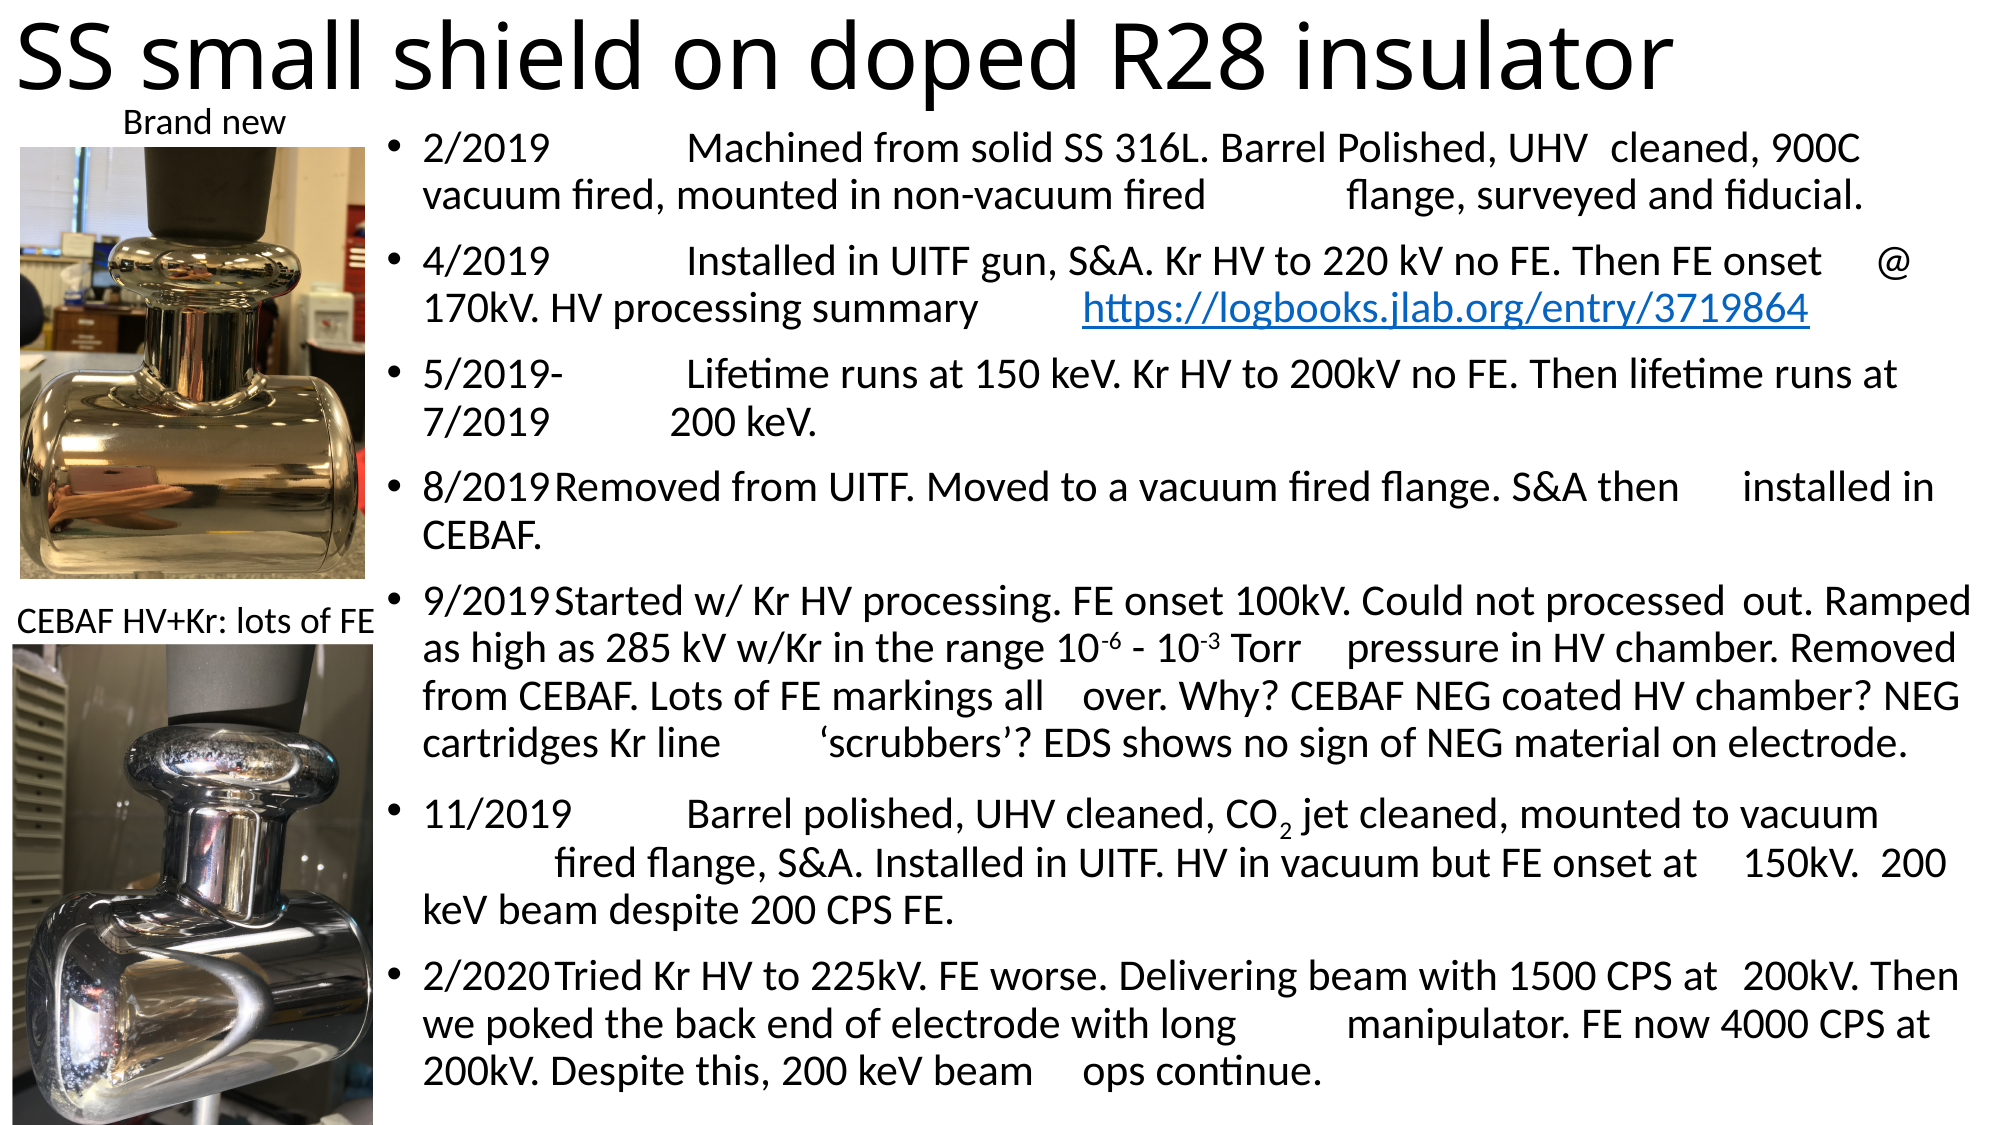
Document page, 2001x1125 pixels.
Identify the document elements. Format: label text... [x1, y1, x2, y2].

text_box Brand new [108, 89, 302, 149]
picture [0, 147, 409, 579]
list 2/2019 Machined from solid SS 316L. Barrel Polished, UHV cleaned, 900C vacuum fired, mounted in non-vacuum fired flange, surveyed and fiducial. 4/2019 Installed in UITF gun, S&A. Kr HV to 220 kV no FE. Then FE onset @ 170kV. HV processing summary https://logbooks.jlab.org/entry/3719864 5/2019- Lifetime runs at 150 keV. Kr HV to 200kV no FE. Then lifetime runs at 7/2019 200 keV. 8/2019 Removed from UITF. Moved to a vacuum fired flange. S&A then installed in CEBAF. 9/2019 Started w/ Kr HV processing. FE onset 100kV. Could not processed out. Ramped as high as 285 kV w/Kr in the range 10-6 - 10-3 Torr pressure in HV chamber. Removed from CEBAF. Lots of FE markings all over. Why? CEBAF NEG coated HV chamber? NEG cartridges Kr line ‘scrubbers’? EDS shows no sign of NEG material on electrode. 11/2019 Barrel polished, UHV cleaned, CO2 jet cleaned, mounted to vacuum fired flange, S&A. Installed in UITF. HV in vacuum but FE onset at 150kV. 200 keV beam despite 200 CPS FE. 2/2020 Tried Kr HV to 225kV. FE worse. Delivering beam with 1500 CPS at 200kV. Then we poked the back end of electrode with long manipulator. FE now 4000 CPS at 200kV. Despite this, 200 keV beam ops continue. [371, 116, 2000, 1125]
picture [0, 649, 433, 1125]
text_box CEBAF HV+Kr: lots of FE [2, 588, 391, 649]
title SS small shield on doped R28 insulator [0, 0, 1725, 120]
